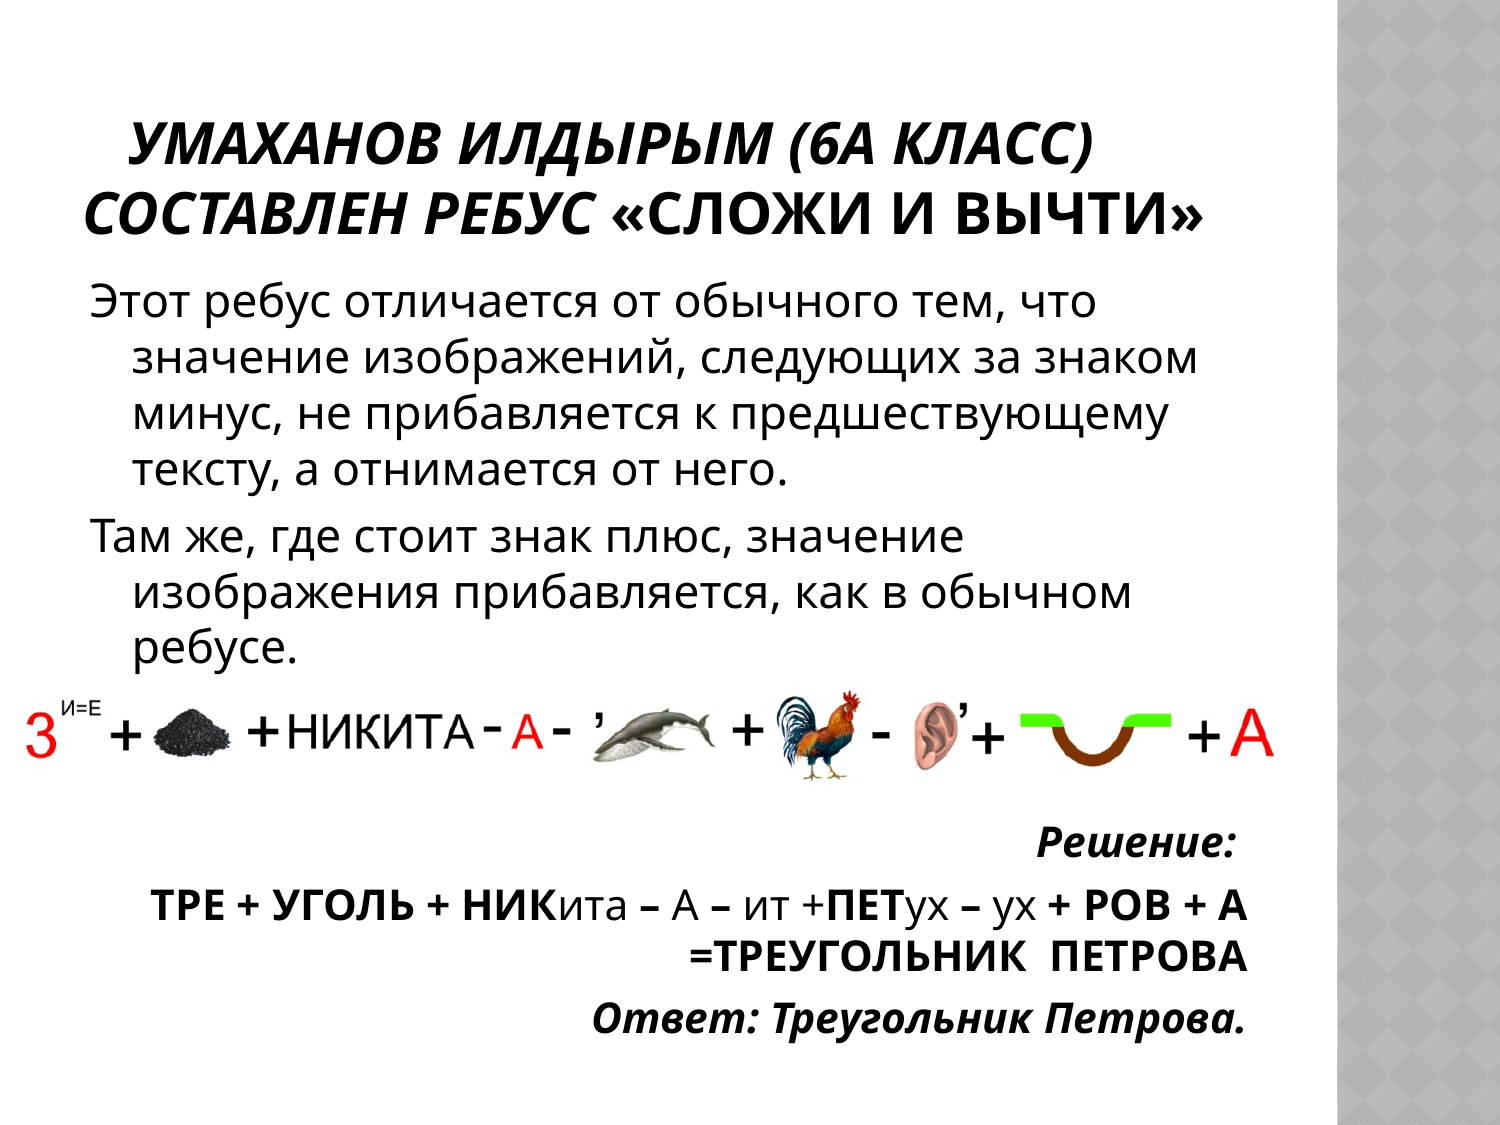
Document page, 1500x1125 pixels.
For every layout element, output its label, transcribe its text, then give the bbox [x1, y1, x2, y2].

list Этот ребус отличается от обычного тем, что значение изображений, следующих за знаком минус, не прибавляется к предшествующему тексту, а отнимается от него. Там же, где стоит знак плюс, значение изображения прибавляется, как в обычном ребусе. Решение: ТРЕ + УГОЛЬ + НИКита – А – ит +ПЕТух – ух + РОВ + А =ТРЕУГОЛЬНИК ПЕТРОВА Ответ: Треугольник Петрова. [75, 795, 1263, 1059]
picture [11, 683, 1325, 786]
list Этот ребус отличается от обычного тем, что значение изображений, следующих за знаком минус, не прибавляется к предшествующему тексту, а отнимается от него. Там же, где стоит знак плюс, значение изображения прибавляется, как в обычном ребусе. Решение: ТРЕ + УГОЛЬ + НИКита – А – ит +ПЕТух – ух + РОВ + А =ТРЕУГОЛЬНИК ПЕТРОВА Ответ: Треугольник Петрова. [75, 264, 1263, 681]
title Умаханов Илдырым (6а класс) составлен ребус «СЛОЖИ И ВЫЧТИ» [75, 58, 1263, 247]
